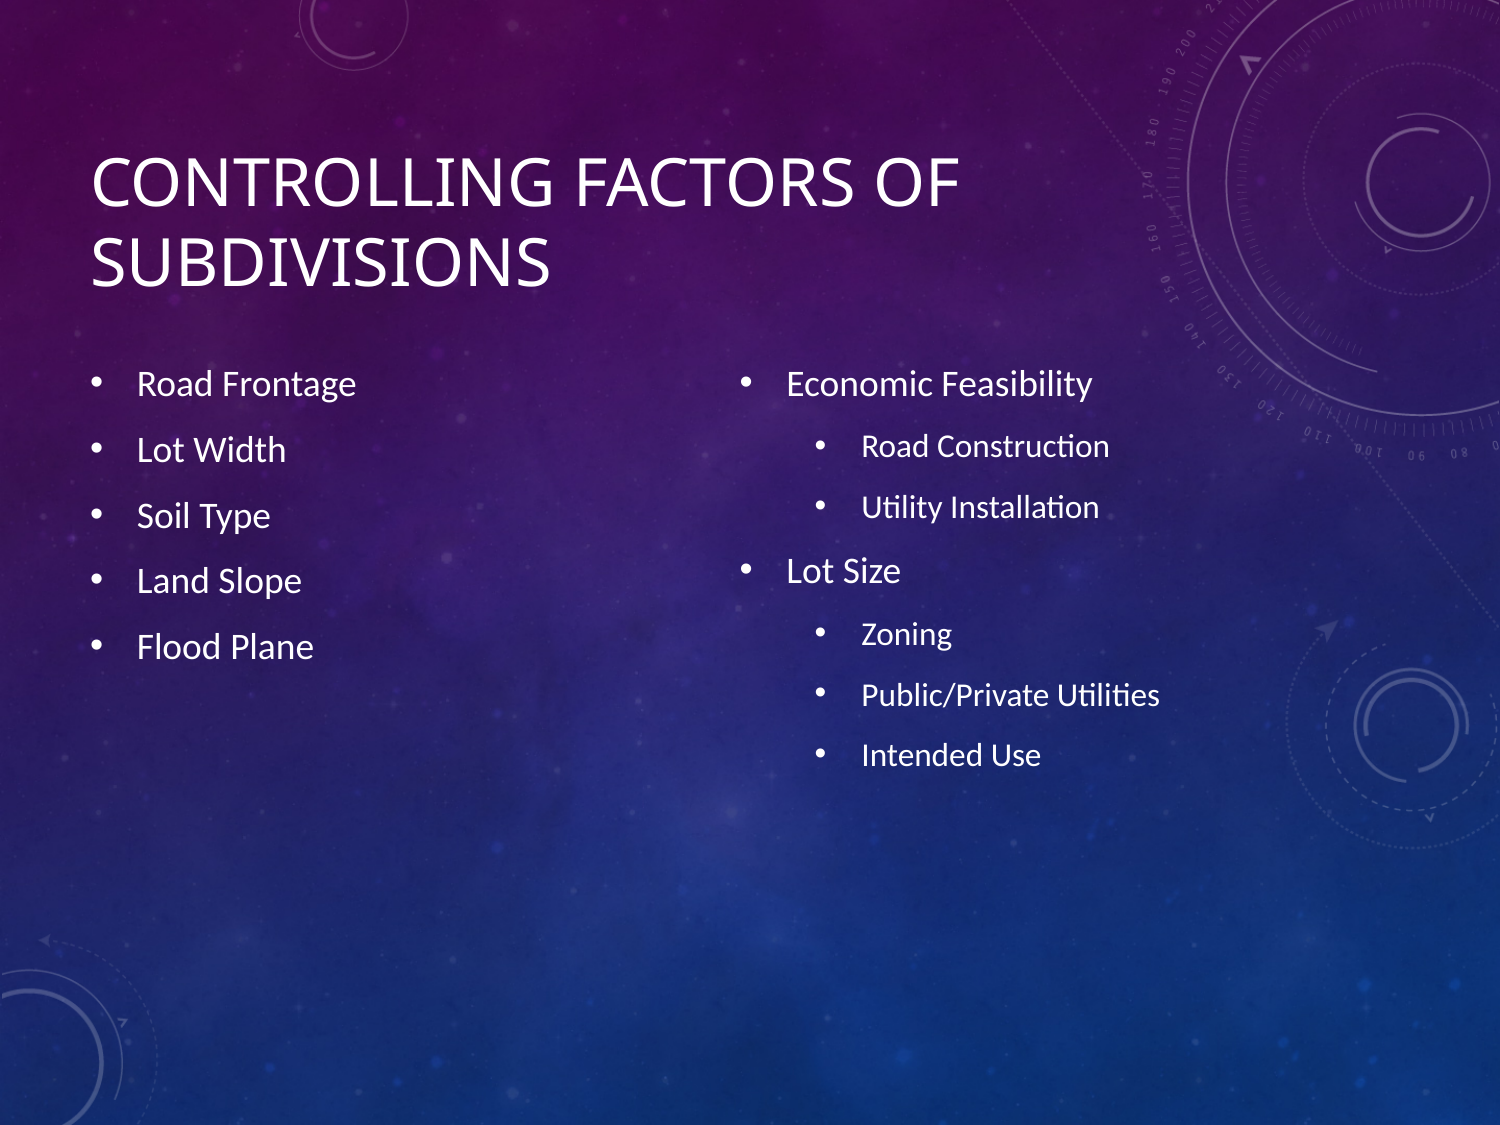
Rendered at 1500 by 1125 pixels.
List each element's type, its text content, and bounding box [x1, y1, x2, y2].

picture [0, 0, 1500, 1125]
list Road Frontage Lot Width Soil Type Land Slope Flood Plane [75, 351, 701, 950]
title Controlling Factors of subdivisions [75, 99, 1350, 339]
list Economic Feasibility Road Construction Utility Installation Lot Size Zoning Public/Private Utilities Intended Use [724, 351, 1350, 950]
